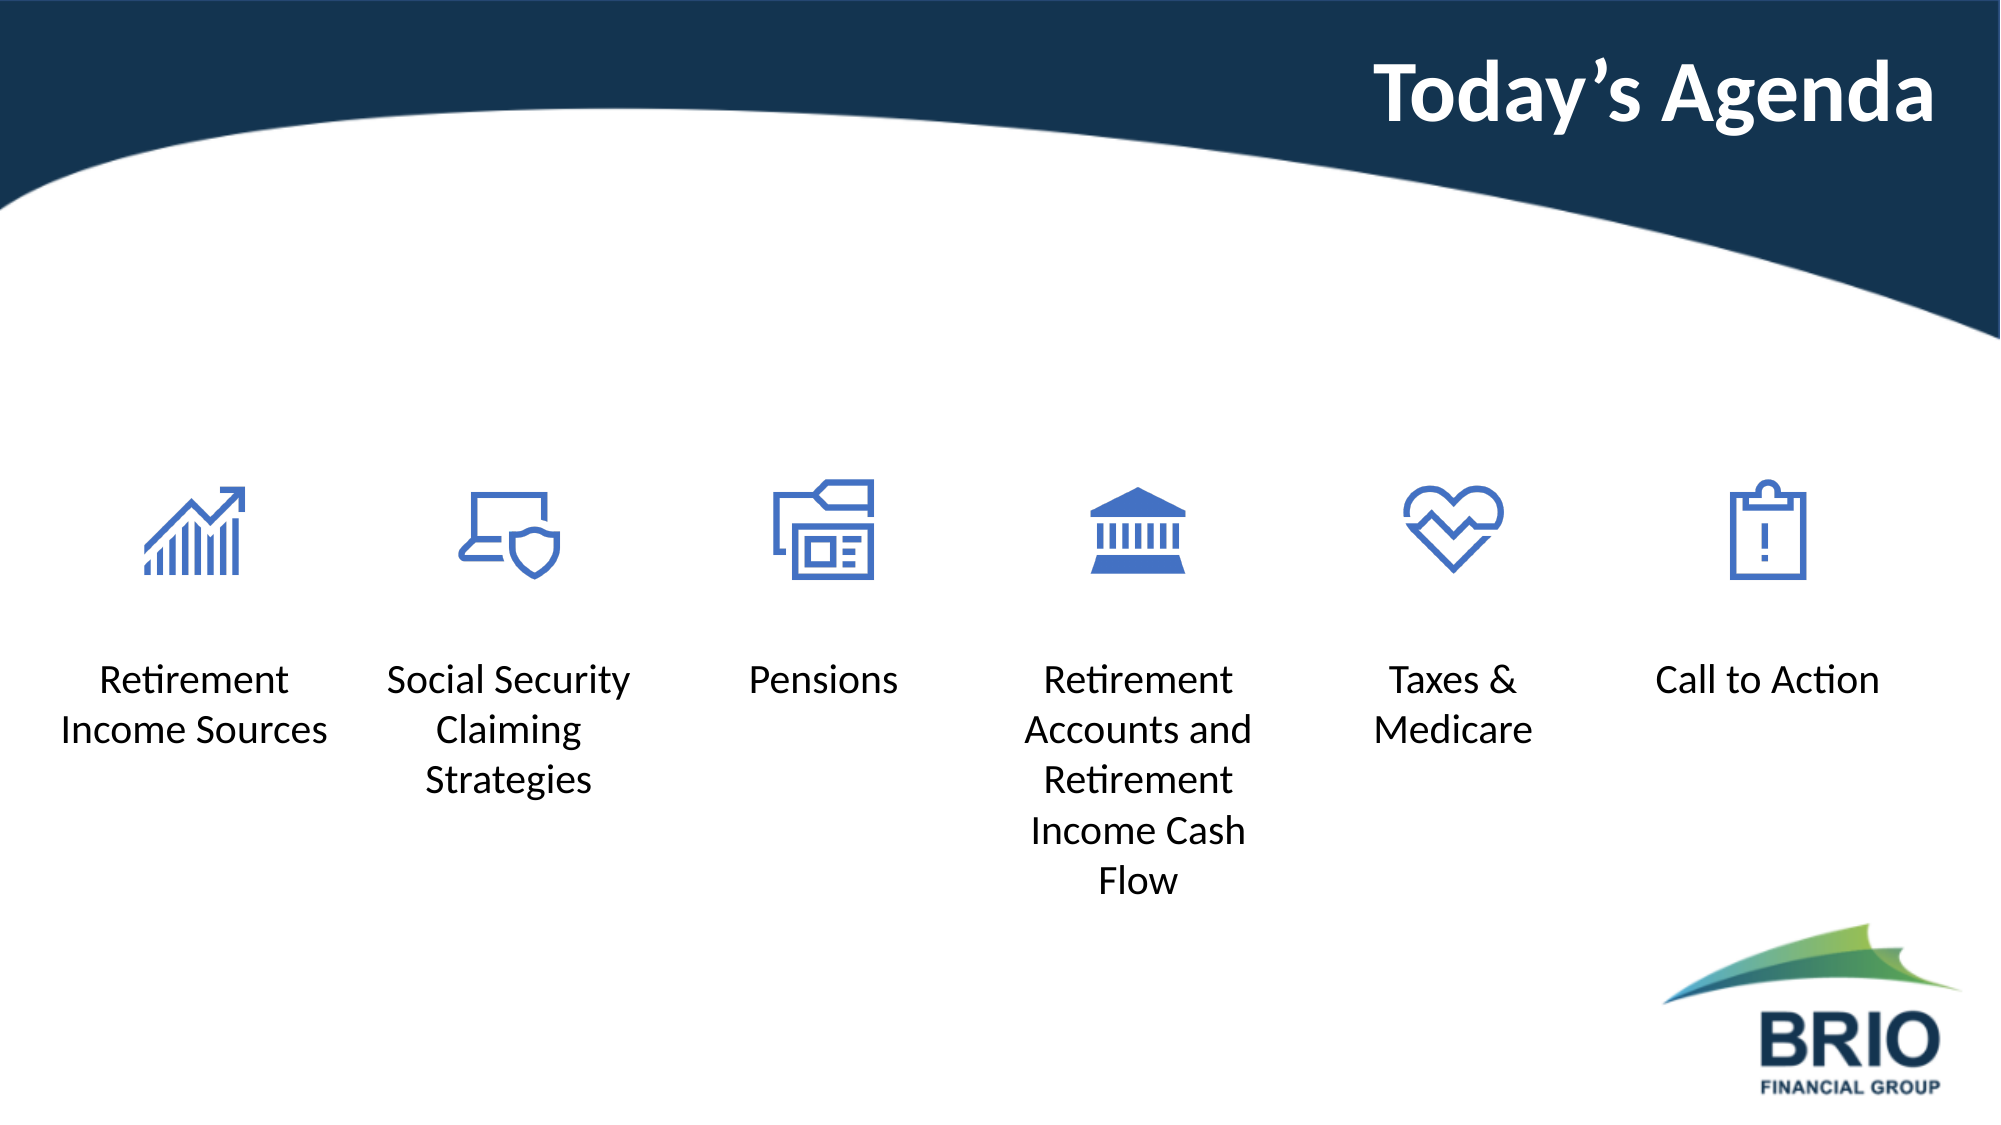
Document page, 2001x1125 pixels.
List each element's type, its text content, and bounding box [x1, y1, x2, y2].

text_box Today’s Agenda [1267, 26, 2000, 146]
picture [0, 0, 2000, 1125]
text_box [60, 194, 1903, 1125]
